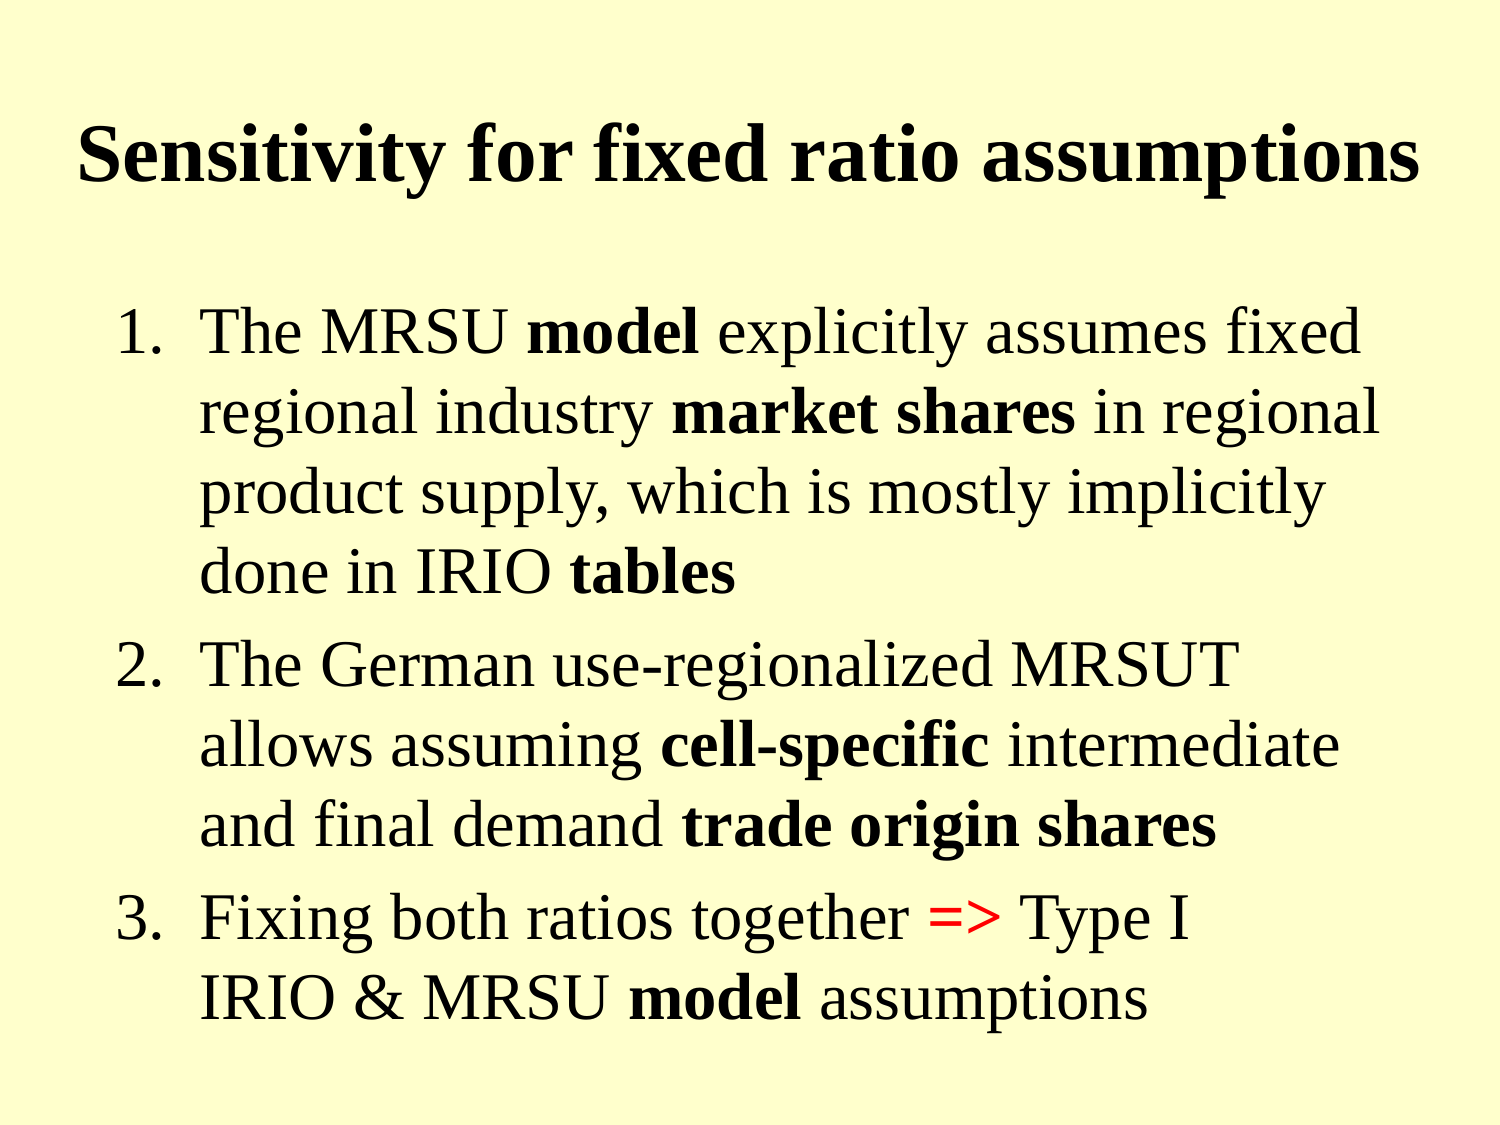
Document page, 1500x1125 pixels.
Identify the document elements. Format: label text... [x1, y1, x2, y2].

title Sensitivity for fixed ratio assumptions [0, 54, 1500, 243]
list The MRSU model explicitly assumes fixed regional industry market shares in regional product supply, which is mostly implicitly done in IRIO tables The German use-regionalized MRSUT allows assuming cell-specific intermediate and final demand trade origin shares Fixing both ratios together => Type I IRIO & MRSU model assumptions [100, 278, 1400, 1071]
